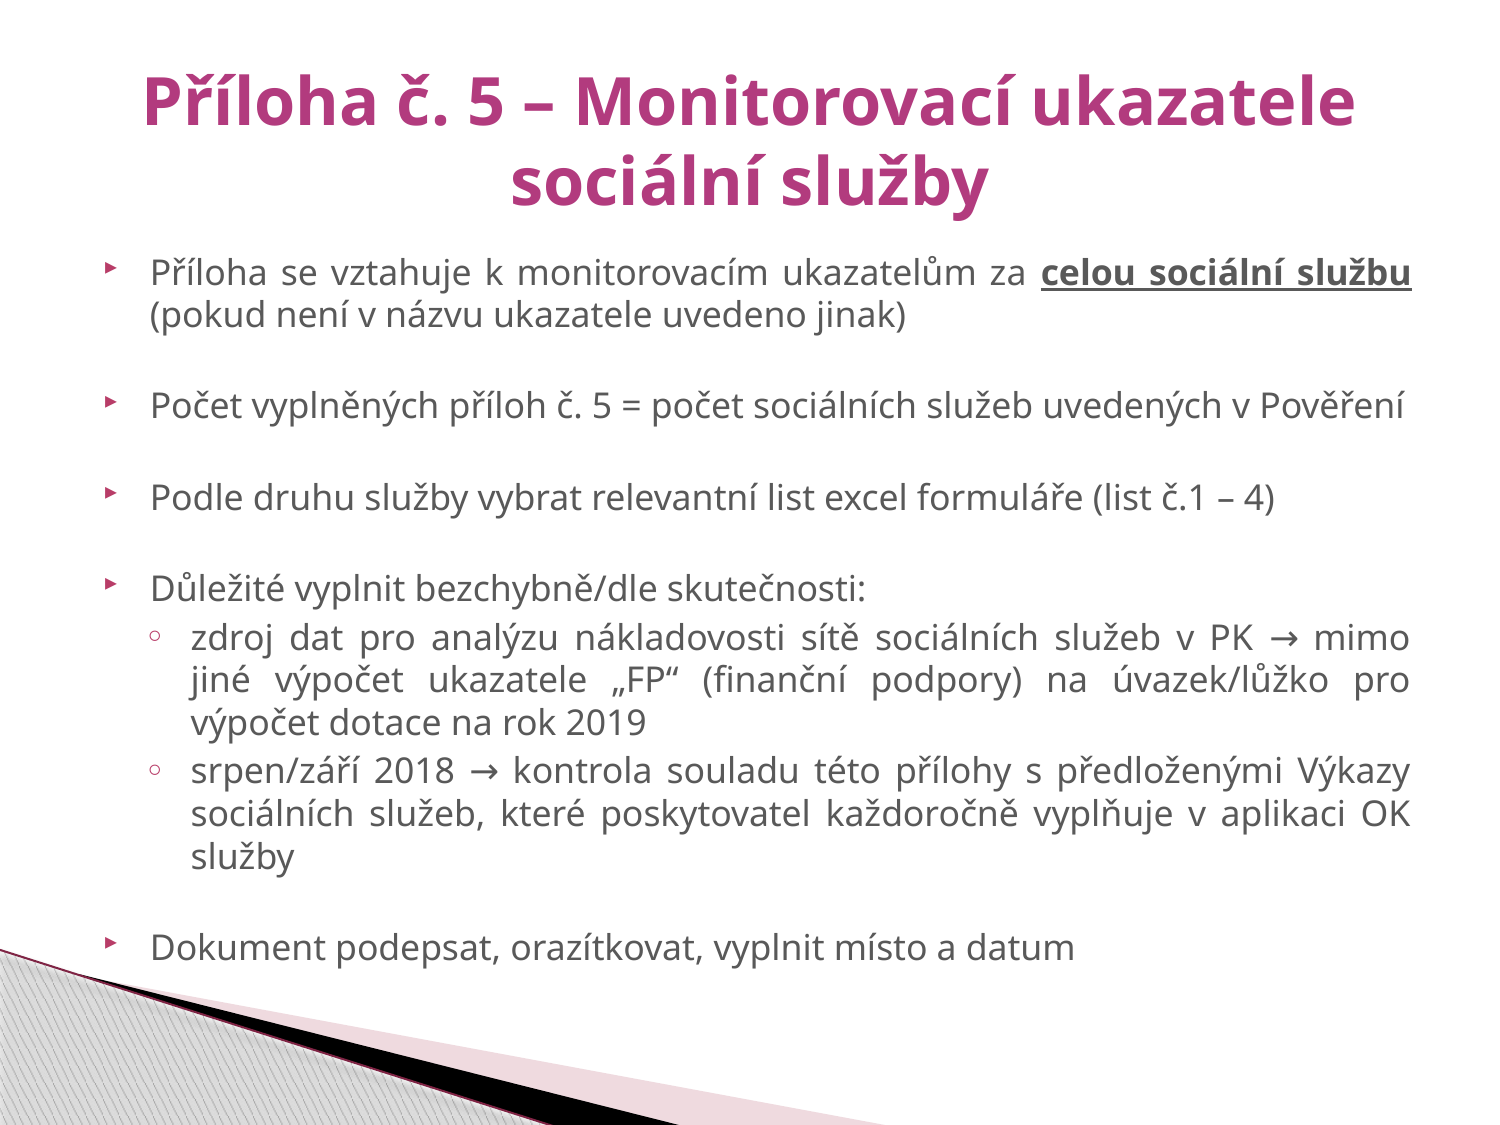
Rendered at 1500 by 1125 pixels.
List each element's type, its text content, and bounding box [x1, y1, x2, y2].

list Příloha se vztahuje k monitorovacím ukazatelům za celou sociální službu (pokud není v názvu ukazatele uvedeno jinak) Počet vyplněných příloh č. 5 = počet sociálních služeb uvedených v Pověření Podle druhu služby vybrat relevantní list excel formuláře (list č.1 – 4) Důležité vyplnit bezchybně/dle skutečnosti: zdroj dat pro analýzu nákladovosti sítě sociálních služeb v PK → mimo jiné výpočet ukazatele „FP“ (finanční podpory) na úvazek/lůžko pro výpočet dotace na rok 2019 srpen/září 2018 → kontrola souladu této přílohy s předloženými Výkazy sociálních služeb, které poskytovatel každoročně vyplňuje v aplikaci OK služby Dokument podepsat, orazítkovat, vyplnit místo a datum [76, 196, 1427, 988]
title Příloha č. 5 – Monitorovací ukazatele sociální služby [75, 45, 1425, 233]
